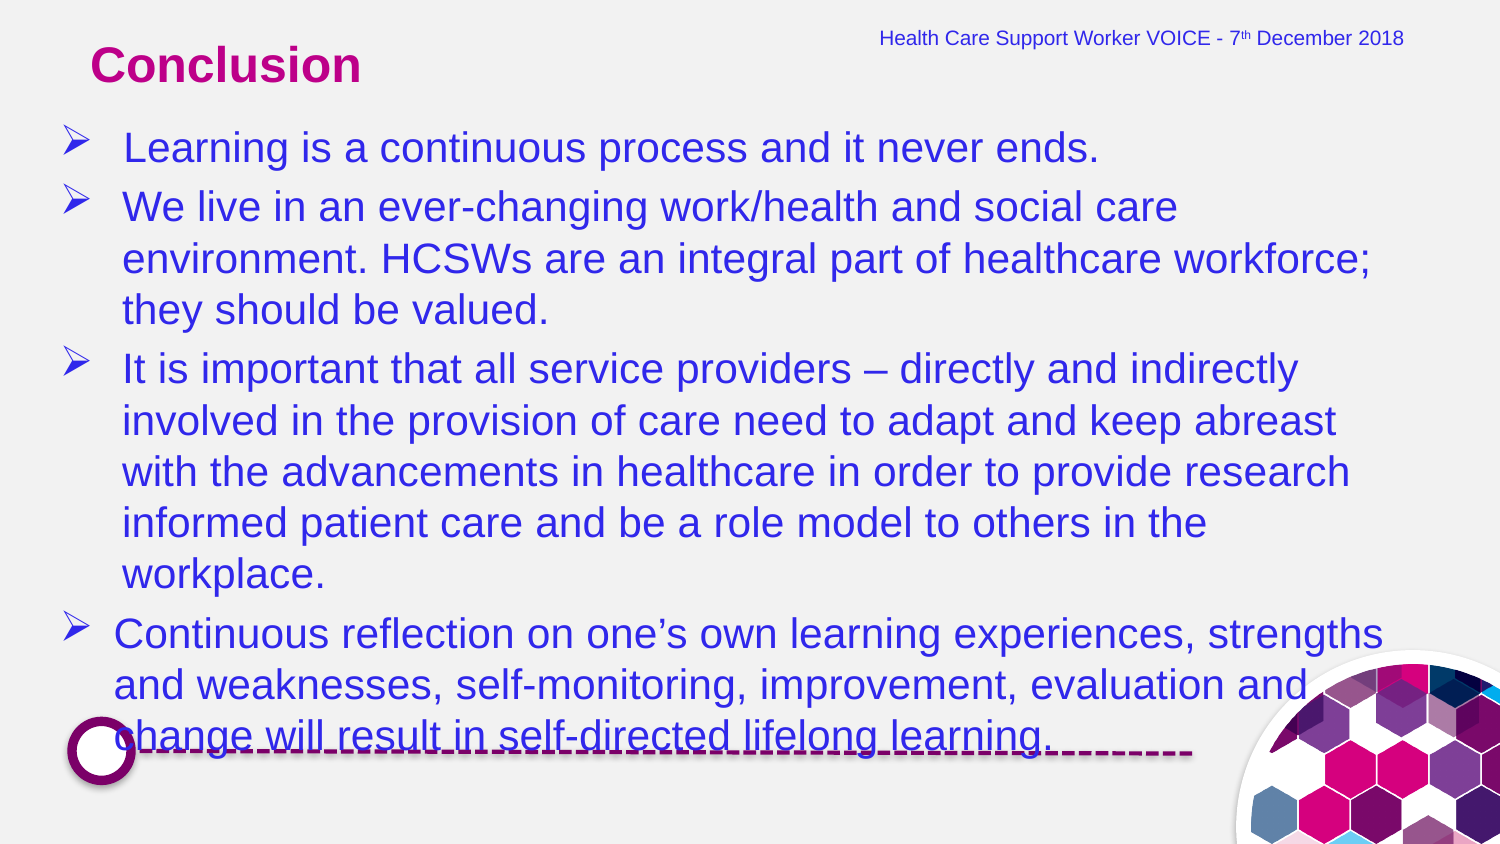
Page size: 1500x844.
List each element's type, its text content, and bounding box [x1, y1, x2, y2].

picture [1251, 664, 1500, 844]
list Learning is a continuous process and it never ends. We live in an ever-changing work/health and social care environment. HCSWs are an integral part of healthcare workforce; they should be valued. It is important that all service providers – directly and indirectly involved in the provision of care need to adapt and keep abreast with the advancements in healthcare in order to provide research informed patient care and be a role model to others in the workplace. Continuous reflection on one’s own learning experiences, strengths and weaknesses, self-monitoring, improvement, evaluation and change will result in self-directed lifelong learning. [44, 111, 1425, 773]
title Conclusion [75, 74, 1425, 87]
text_box Health Care Support Worker VOICE - 7th December 2018 [74, 0, 1425, 74]
